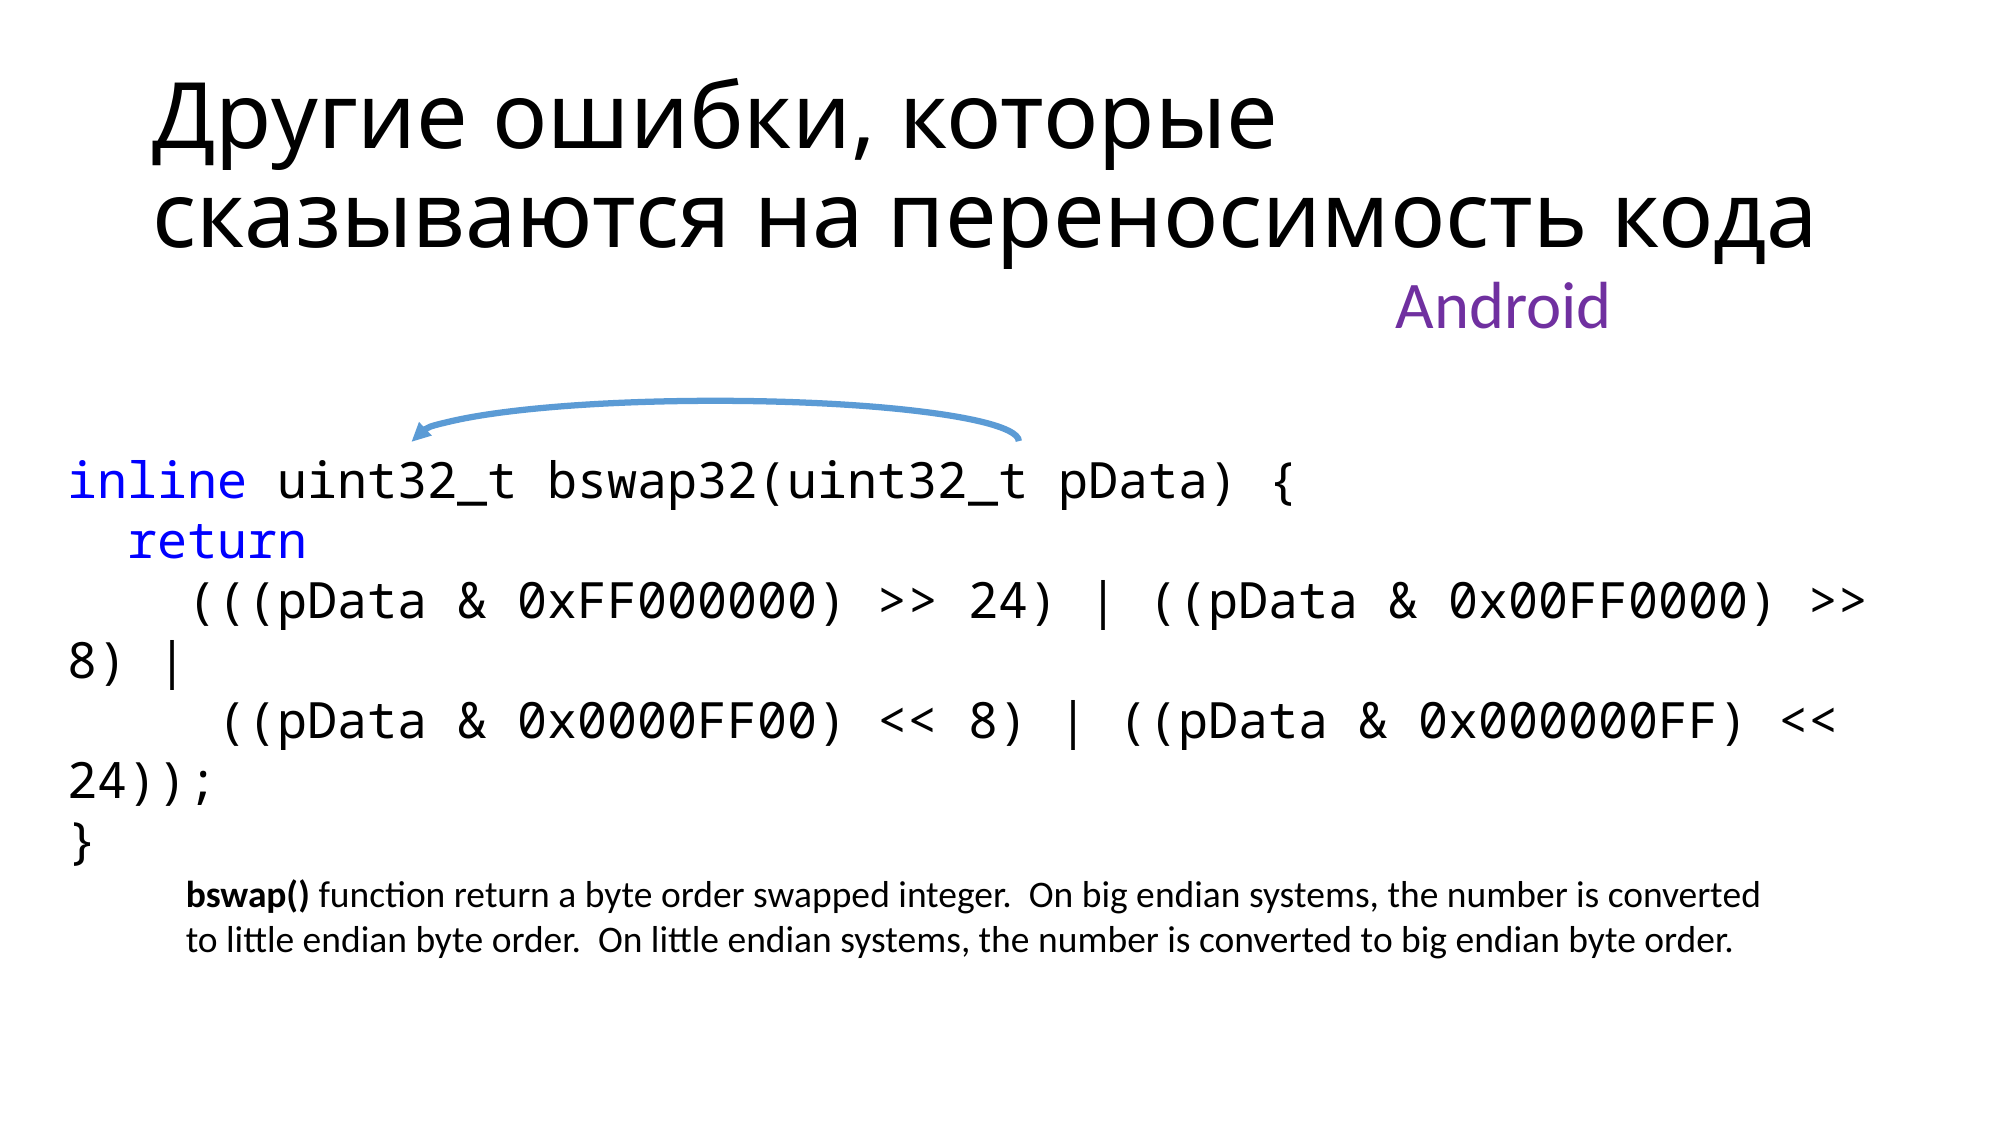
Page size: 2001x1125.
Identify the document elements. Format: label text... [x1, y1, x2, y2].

title Другие ошибки, которые сказываются на переносимость кода [137, 59, 1863, 278]
text_box [411, 400, 1020, 442]
text_box inline uint32_t bswap32(uint32_t pData) { return (((pData & 0xFF000000) >> 24) | ((pData & 0x00FF0000) >> 8) | ((pData & 0x0000FF00) << 8) | ((pData & 0x000000FF) << 24)); } [52, 441, 1948, 876]
text_box bswap() function return a byte order swapped integer. On big endian systems, the number is converted to little endian byte order. On little endian systems, the number is converted to big endian byte order. [171, 862, 1798, 968]
text_box Android [1381, 254, 1840, 350]
